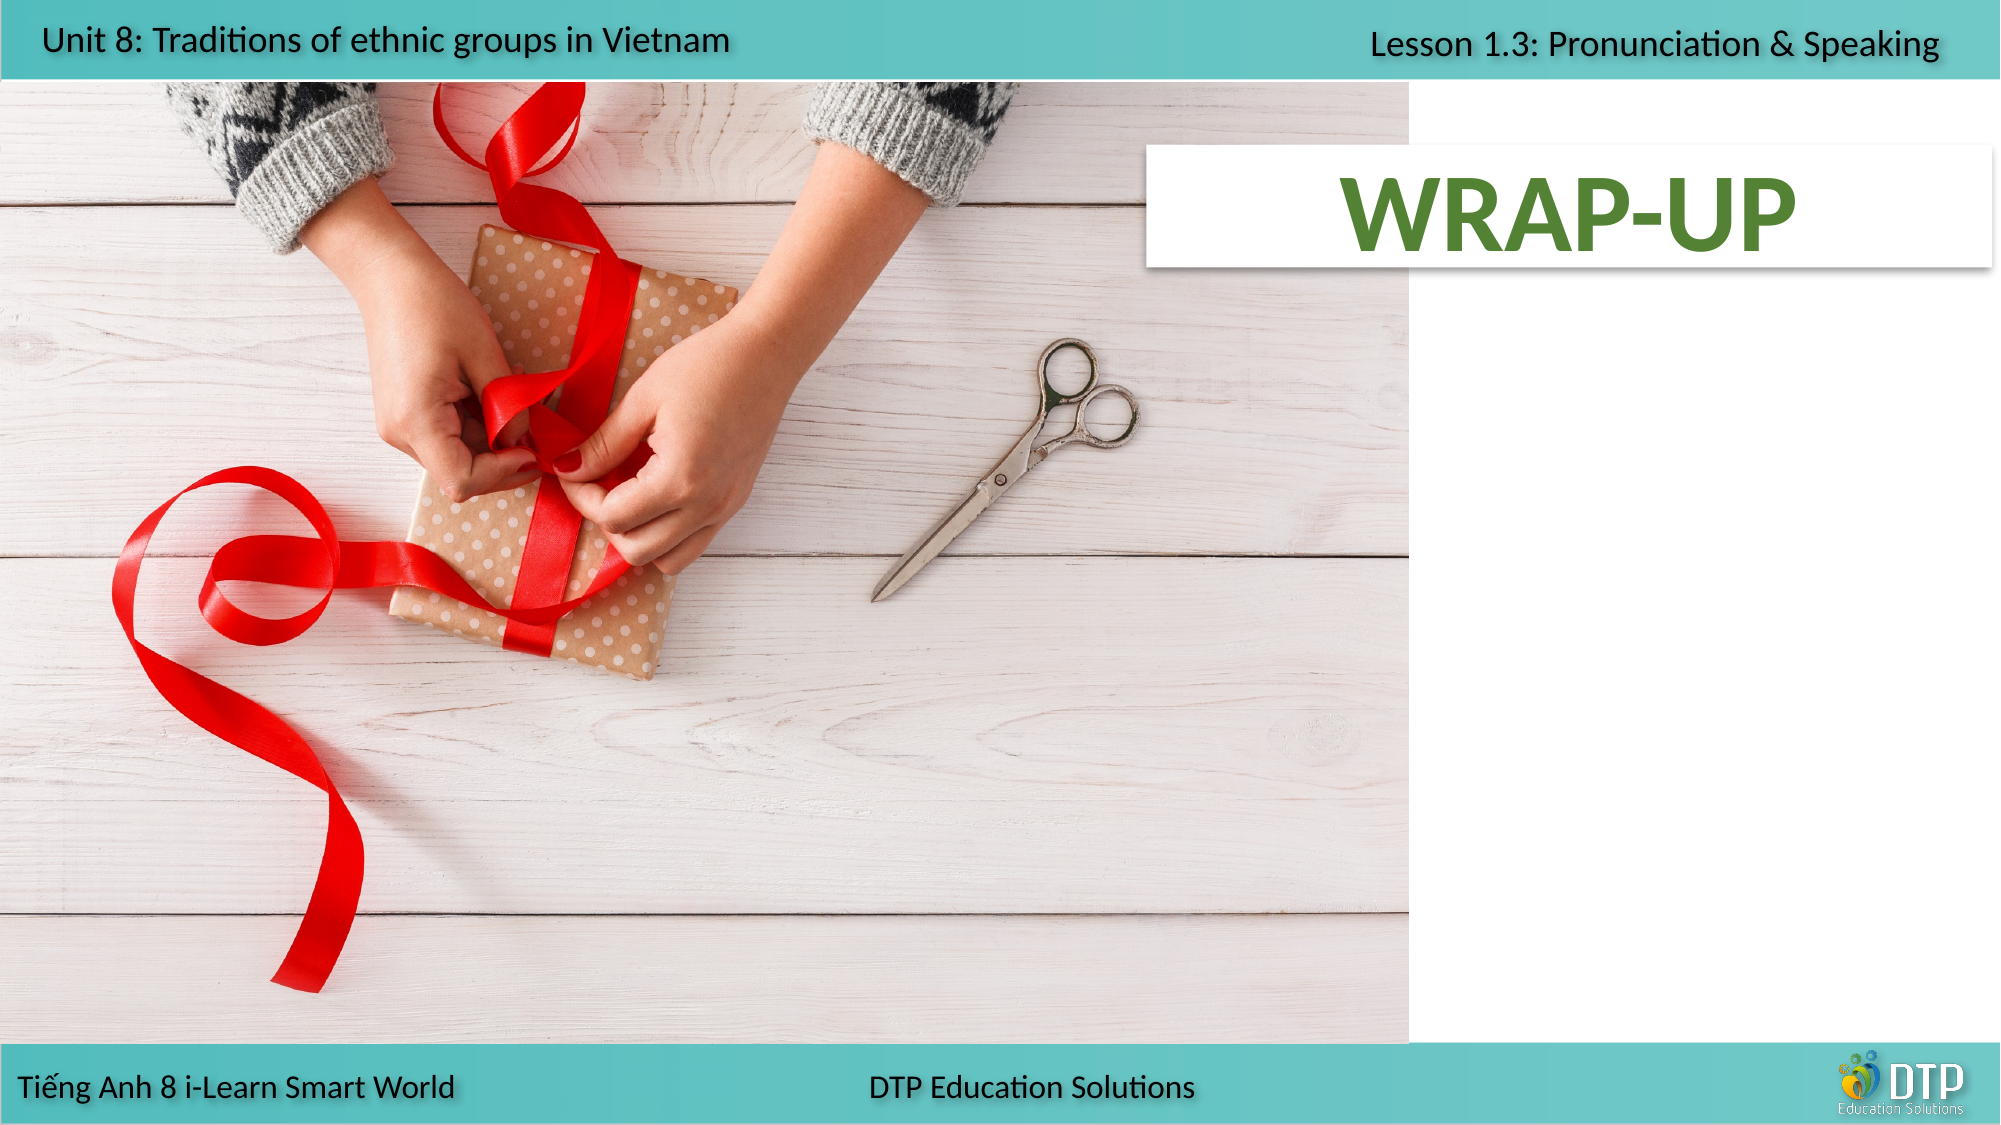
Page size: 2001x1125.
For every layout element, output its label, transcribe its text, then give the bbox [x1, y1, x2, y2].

text_box WRAP-UP [1409, 144, 1993, 268]
picture [0, 0, 2000, 1125]
